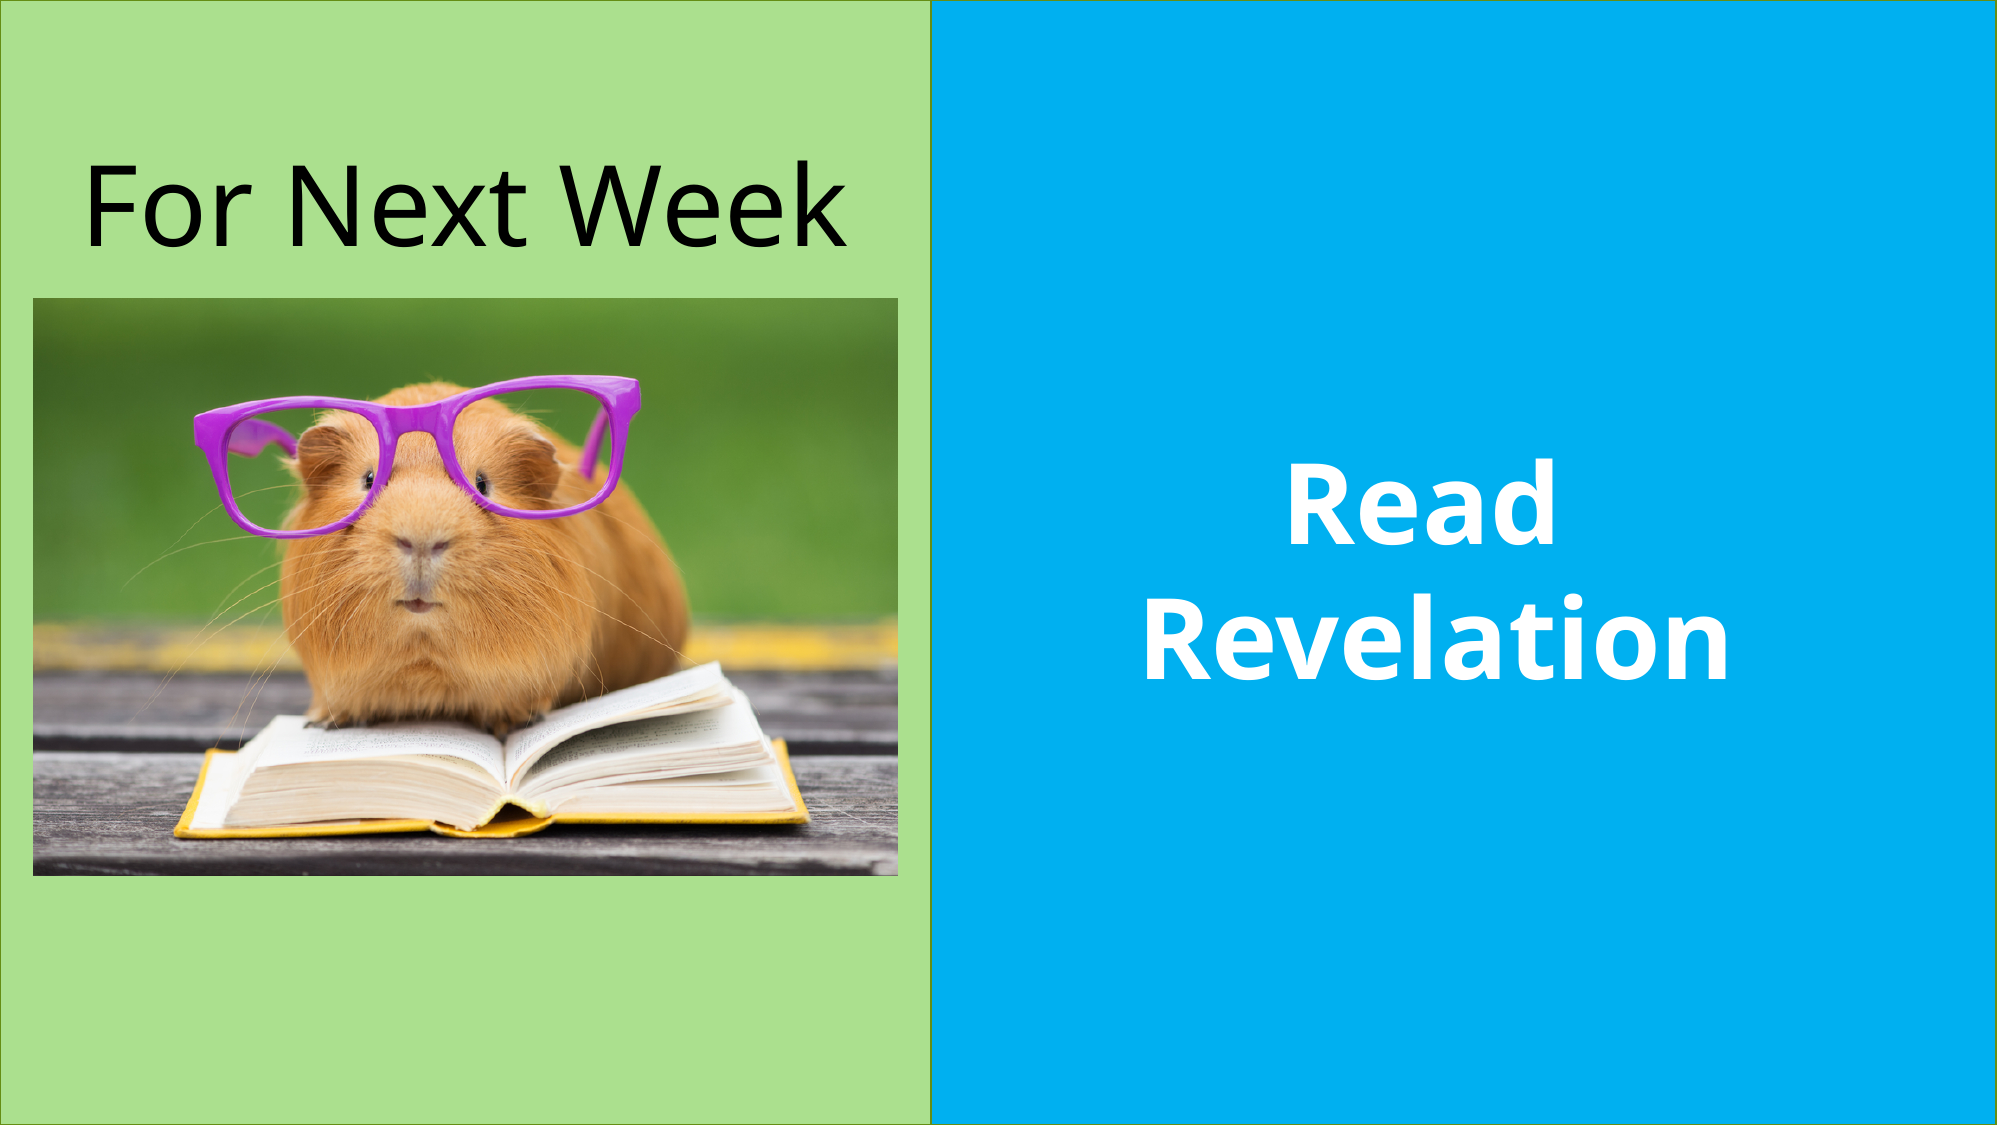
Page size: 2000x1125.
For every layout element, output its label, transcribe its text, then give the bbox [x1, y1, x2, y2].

picture [32, 297, 898, 876]
title For Next Week [17, 62, 912, 280]
text_box Read Revelation [987, 424, 1885, 710]
